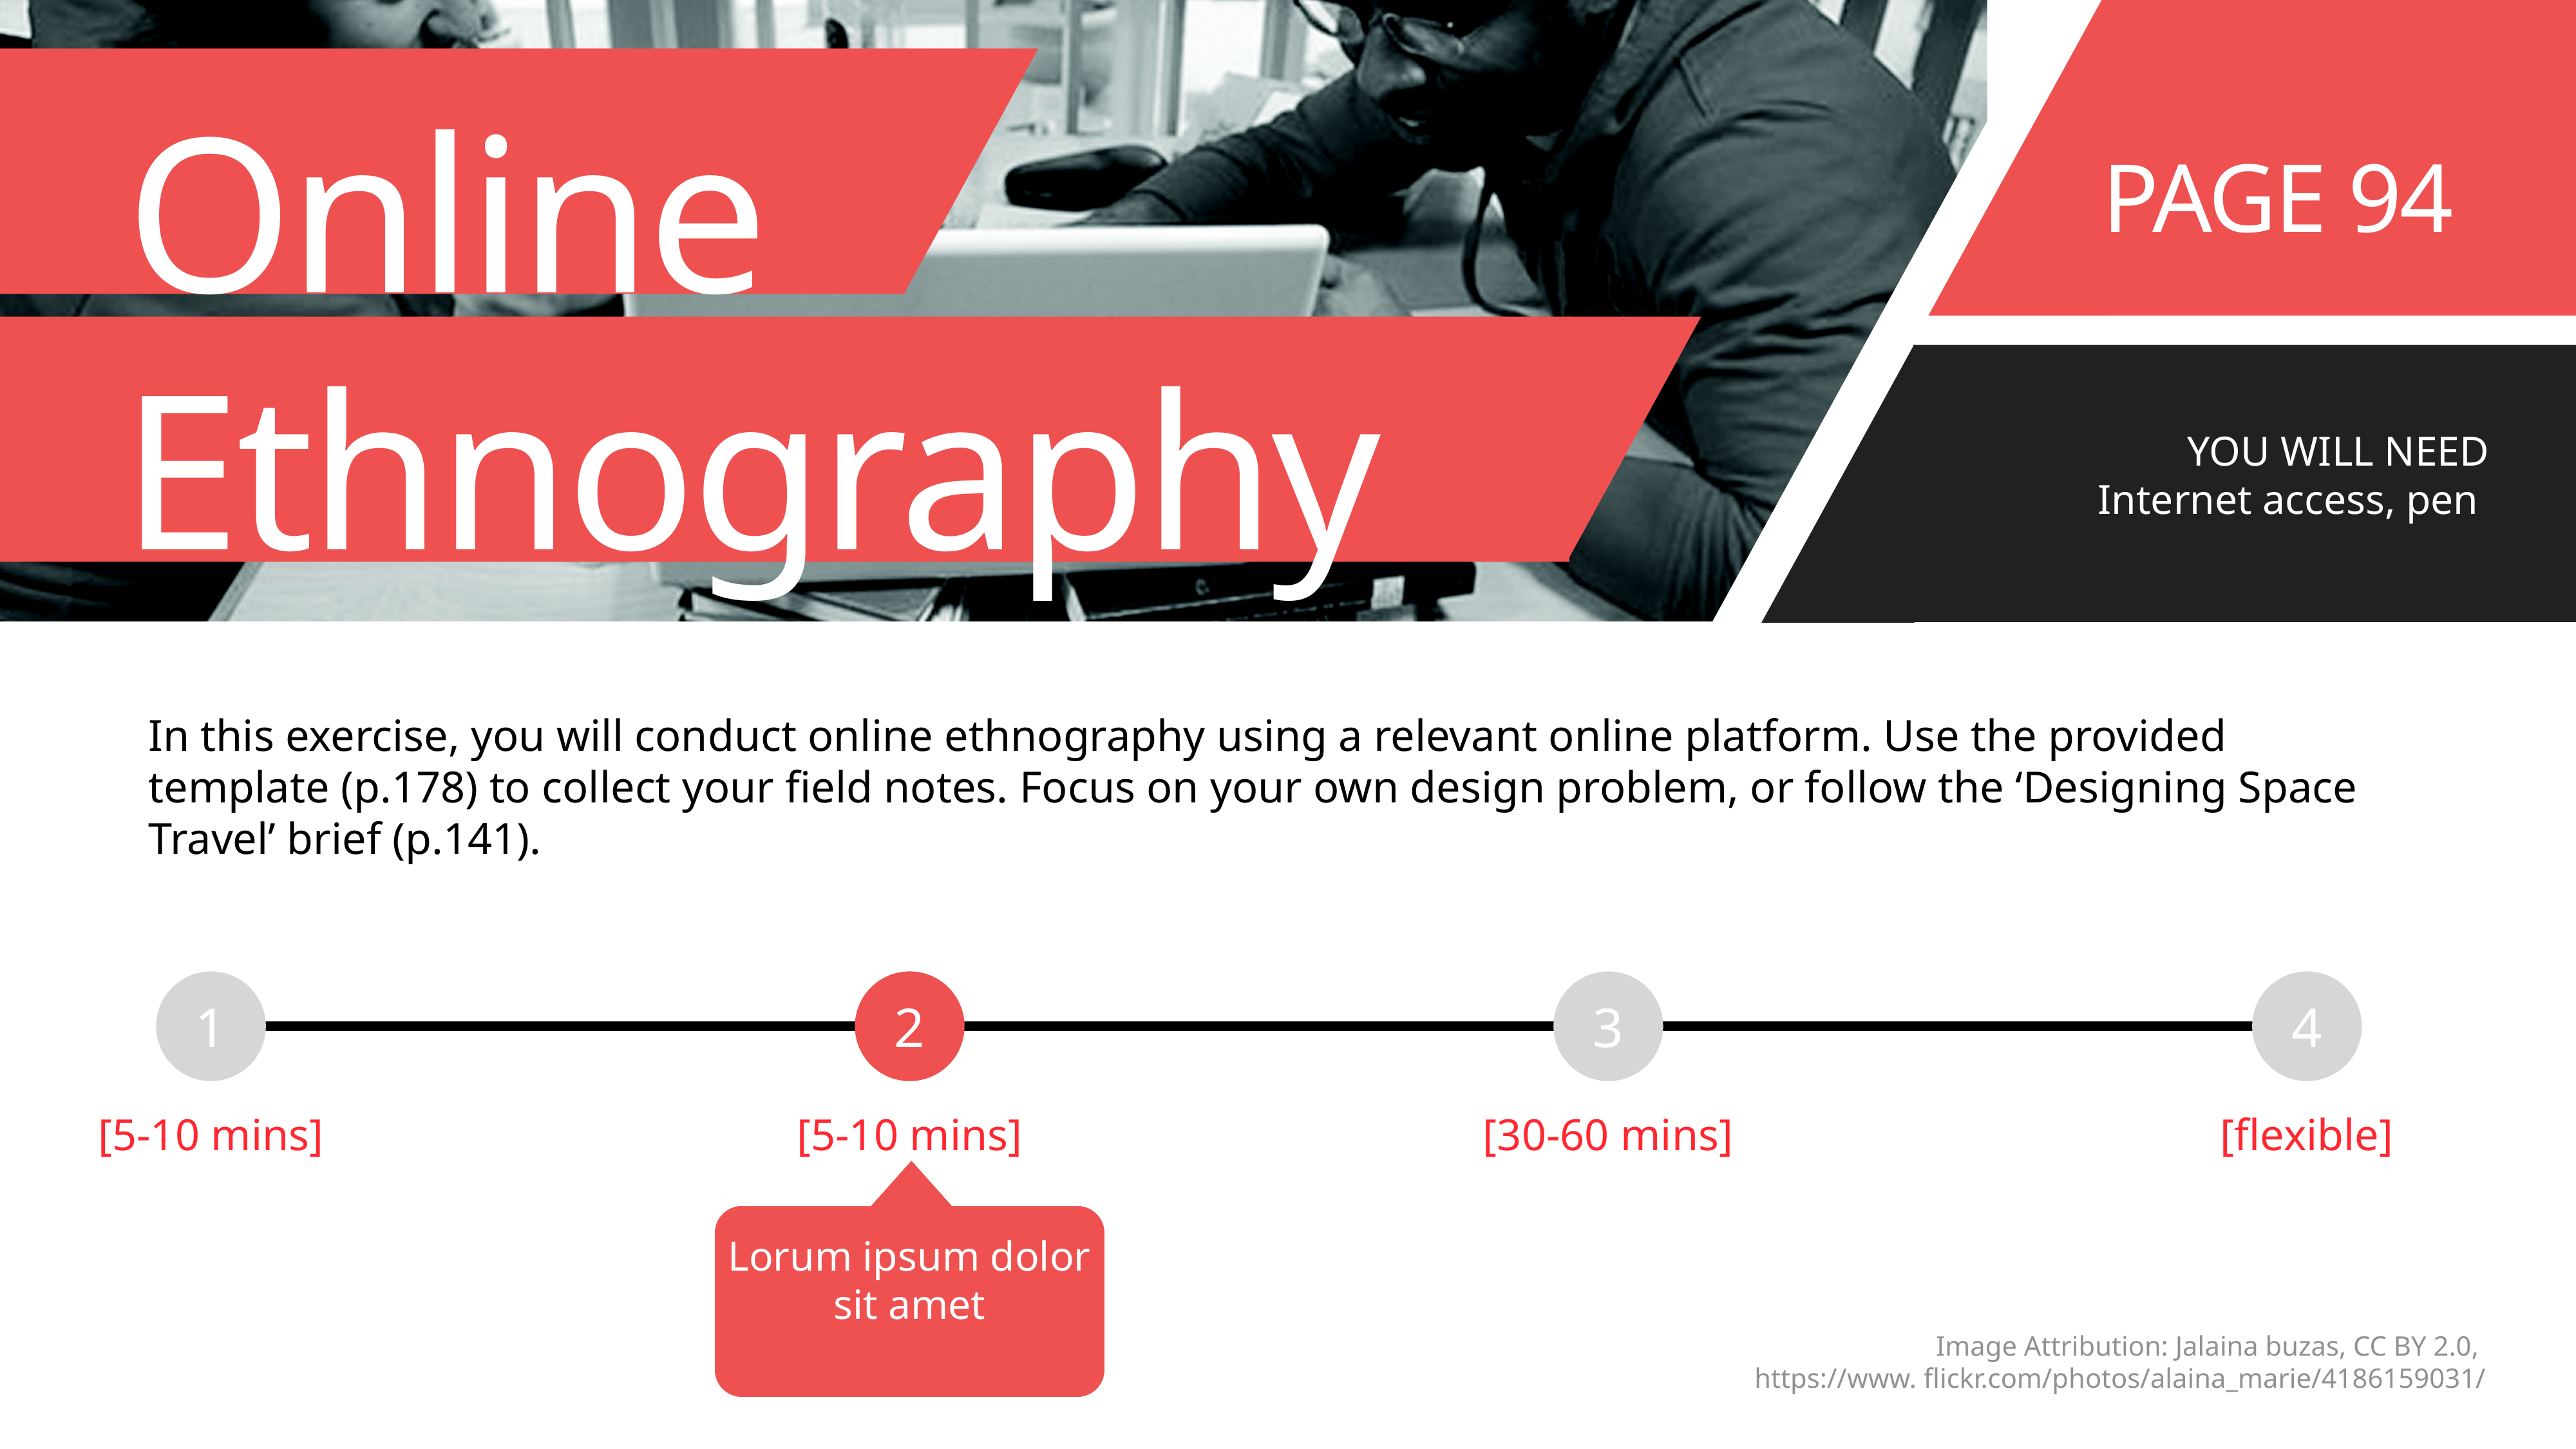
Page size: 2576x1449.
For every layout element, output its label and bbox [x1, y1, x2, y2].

text_box [0, 0, 2576, 1401]
